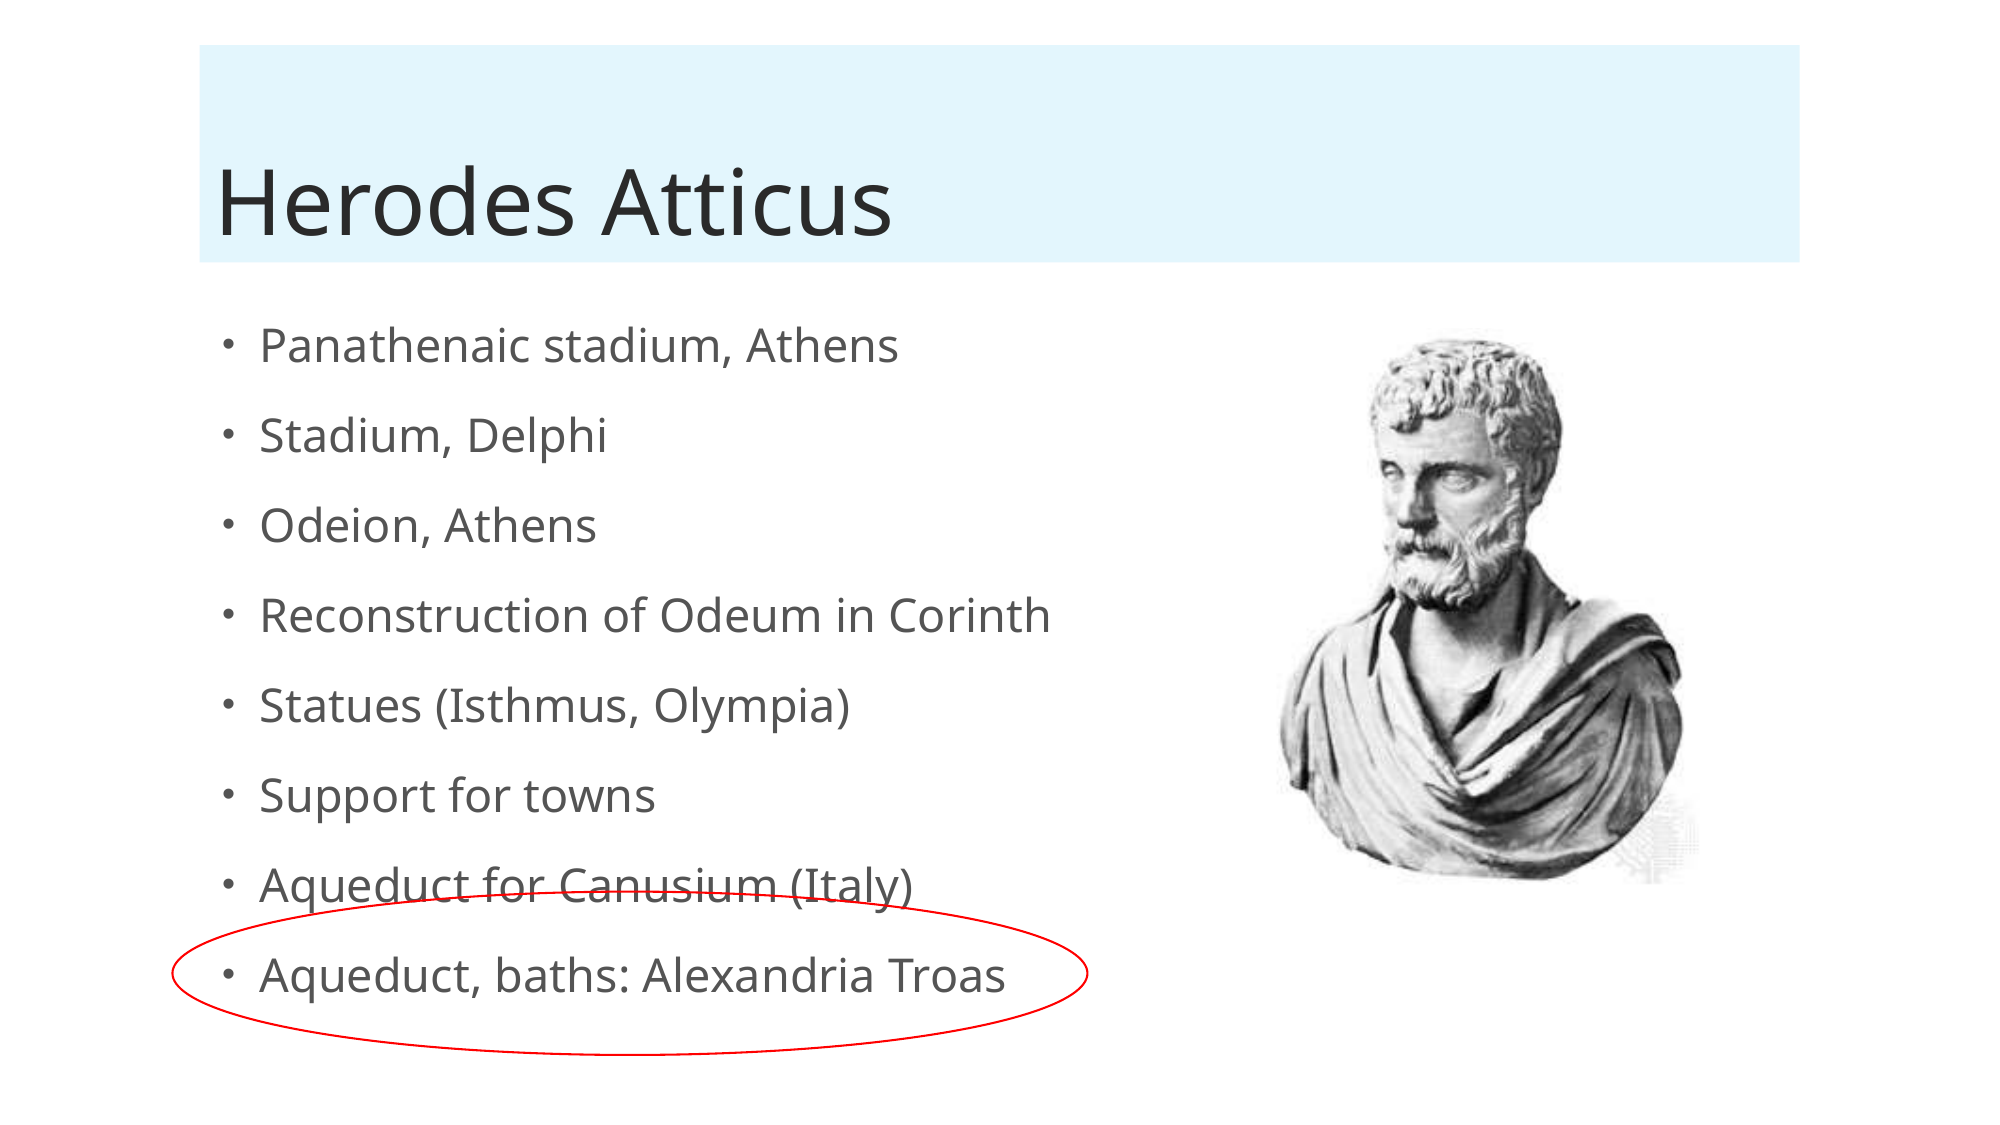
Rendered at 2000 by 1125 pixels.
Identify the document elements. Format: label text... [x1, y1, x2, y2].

picture [1262, 328, 1703, 892]
title Herodes Atticus [199, 45, 1800, 263]
text_box [171, 890, 1089, 1056]
list Panathenaic stadium, Athens Stadium, Delphi Odeion, Athens Reconstruction of Odeum in Corinth Statues (Isthmus, Olympia) Support for towns Aqueduct for Canusium (Italy) Aqueduct, baths: Alexandria Troas [199, 299, 1800, 1013]
